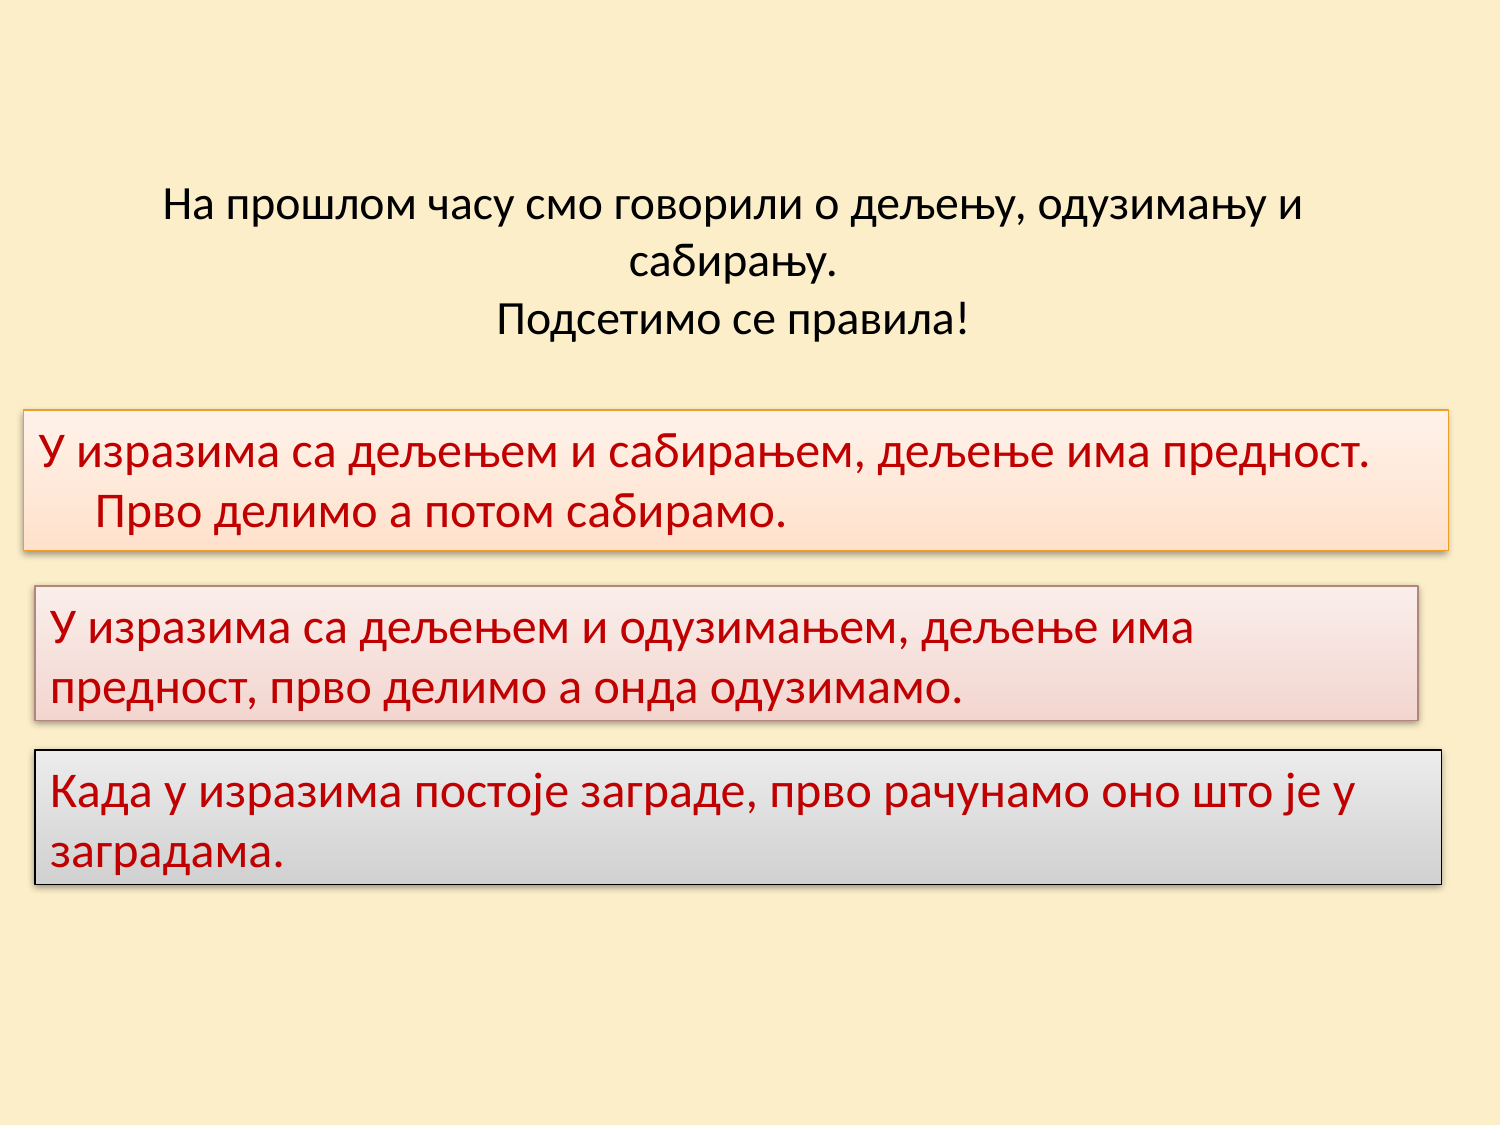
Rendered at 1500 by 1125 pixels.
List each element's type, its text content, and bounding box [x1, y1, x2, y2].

text_box У изразима са дељењем и одузимањем, дељење има предност, прво делимо а онда одузимамо. [34, 585, 1419, 721]
text_box Када у изразима постоје заграде, прво рачунамо оно што је у заградама. [34, 749, 1442, 885]
title На прошлом часу смо говорили о дељењу, одузимању и сабирању. Подсетимо се правила! [58, 164, 1409, 352]
list У изразима са дељењем и сабирањем, дељење има предност. Прво делимо а потом сабирамо. [23, 409, 1449, 551]
